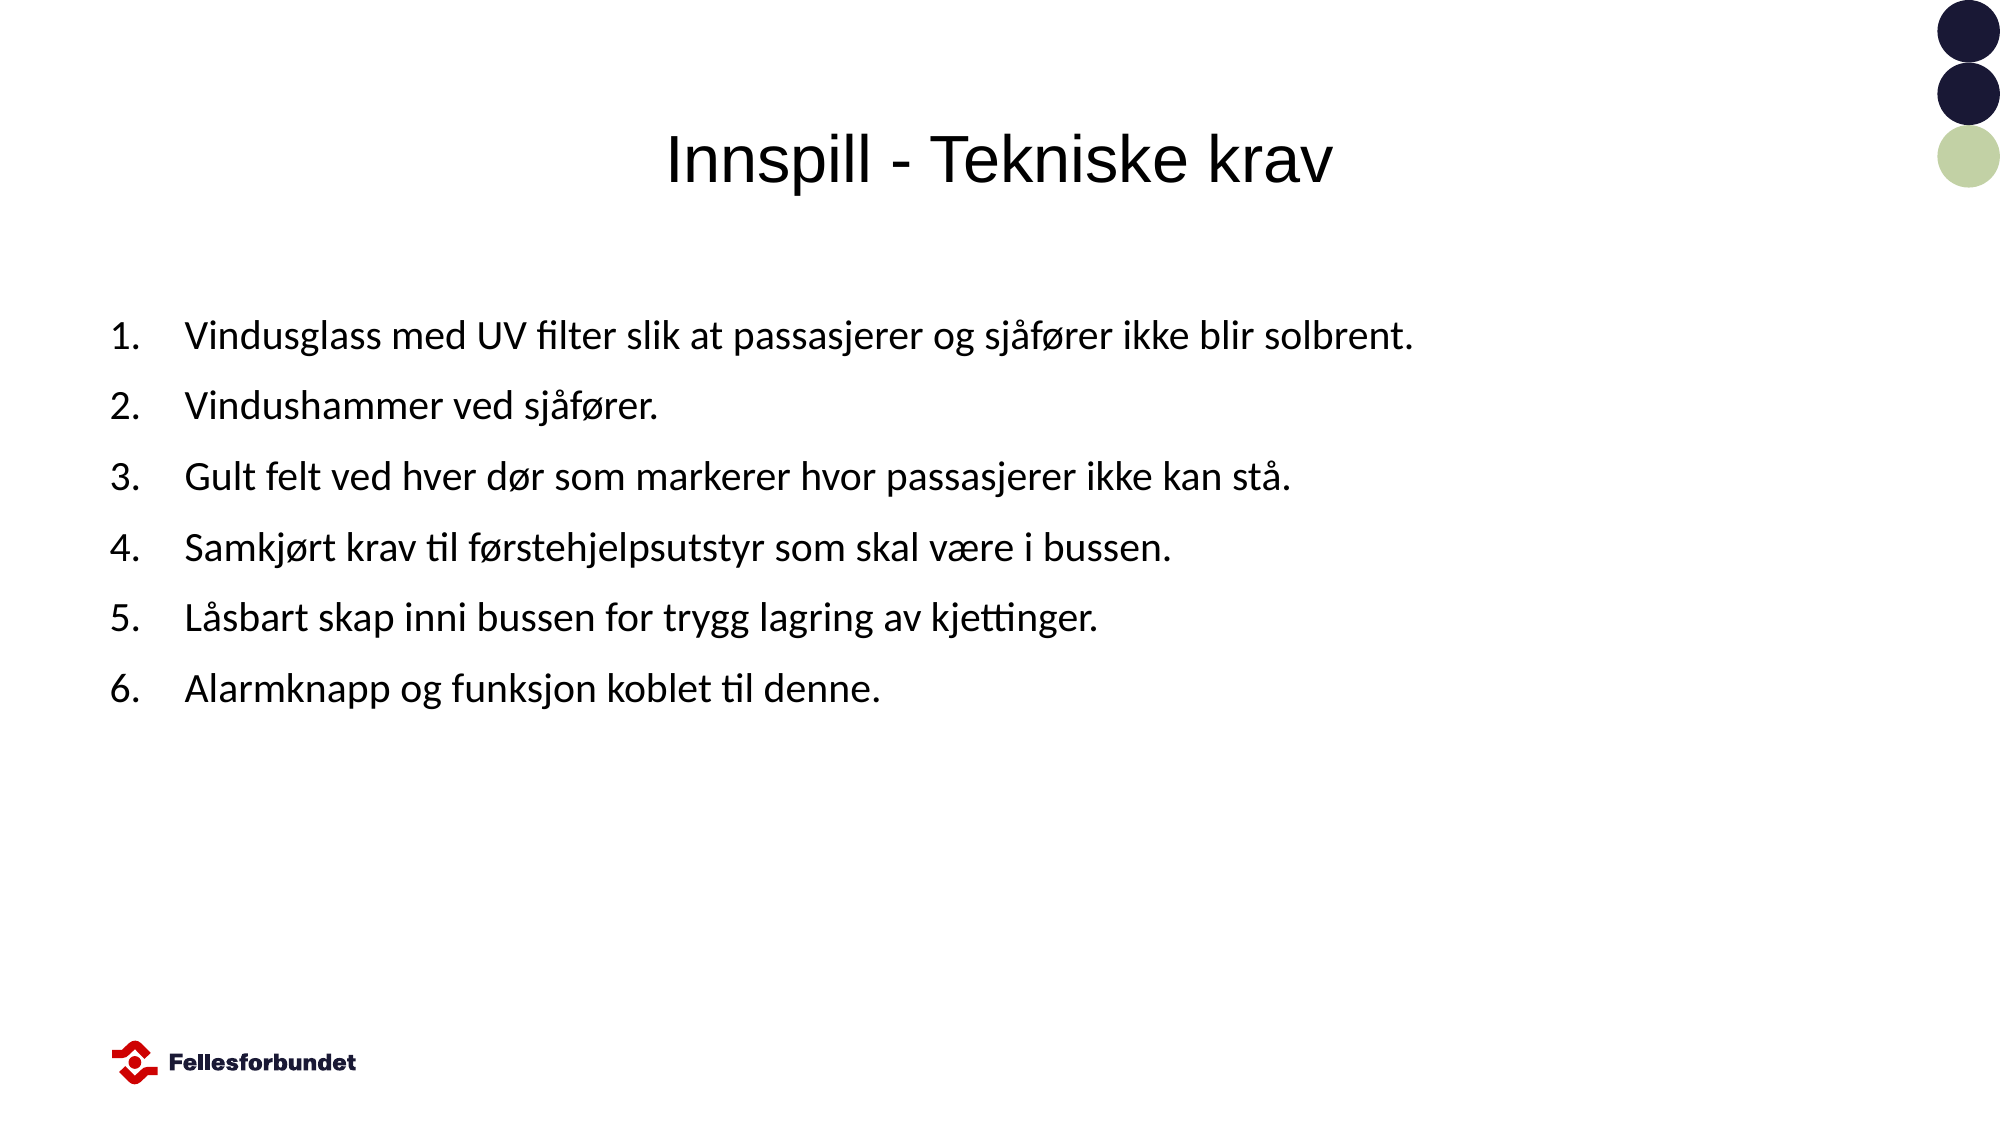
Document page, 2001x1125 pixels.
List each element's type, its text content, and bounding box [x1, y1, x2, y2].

list Vindusglass med UV filter slik at passasjerer og sjåfører ikke blir solbrent. Vindushammer ved sjåfører. Gult felt ved hver dør som markerer hvor passasjerer ikke kan stå. Samkjørt krav til førstehjelpsutstyr som skal være i bussen. Låsbart skap inni bussen for trygg lagring av kjettinger. Alarmknapp og funksjon koblet til denne. [89, 304, 1875, 979]
title Innspill - Tekniske krav [125, 125, 1875, 239]
